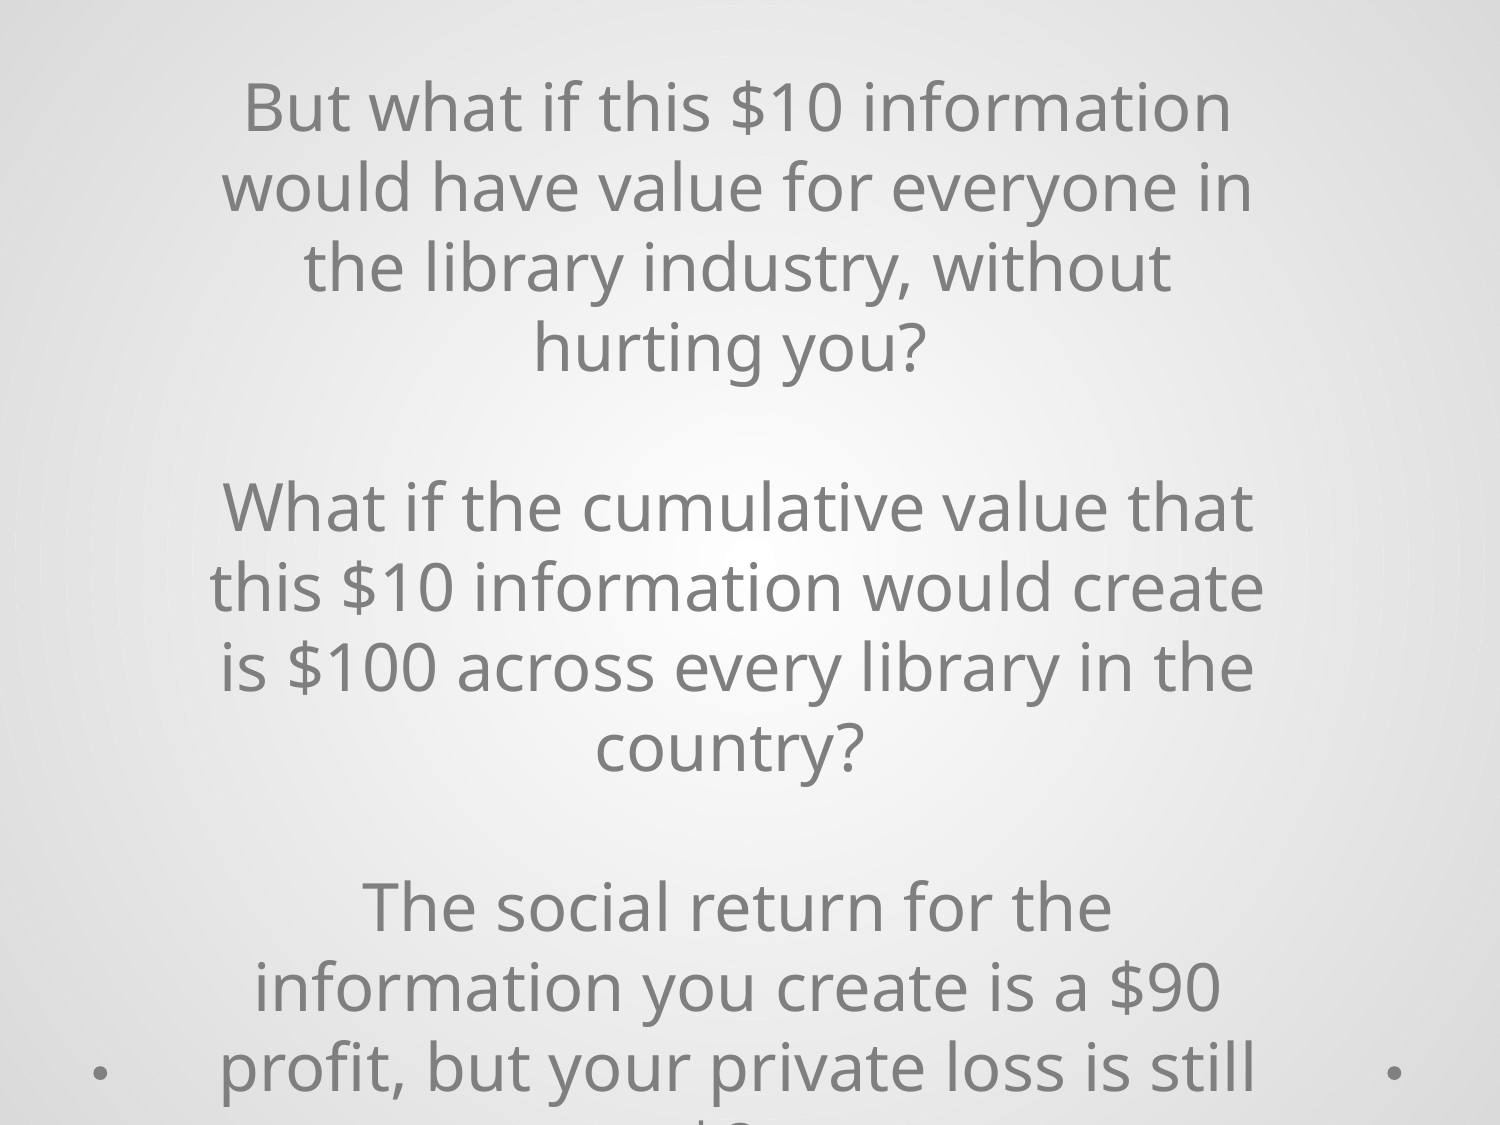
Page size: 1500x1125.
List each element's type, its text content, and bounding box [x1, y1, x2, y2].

text_box But what if this $10 information would have value for everyone in the library industry, without hurting you? What if the cumulative value that this $10 information would create is $100 across every library in the country? The social return for the information you create is a $90 profit, but your private loss is still $8. [175, 57, 1302, 1125]
